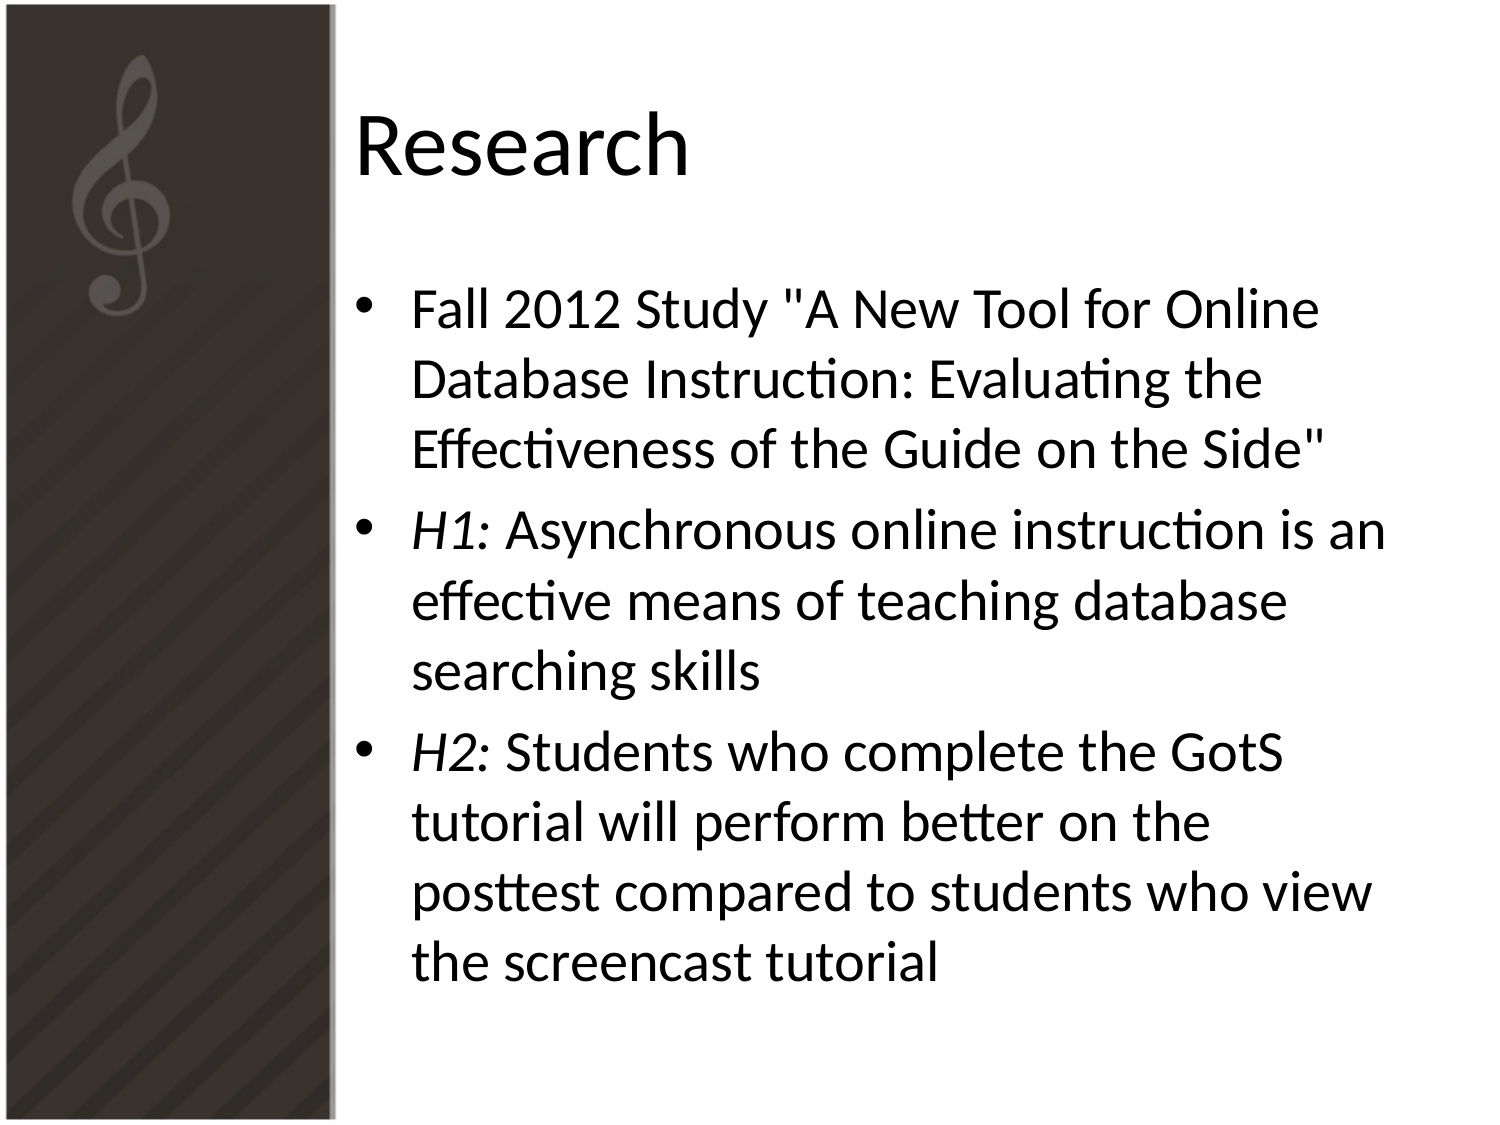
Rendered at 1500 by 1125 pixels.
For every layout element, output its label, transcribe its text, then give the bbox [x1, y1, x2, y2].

list Fall 2012 Study "A New Tool for Online Database Instruction: Evaluating the Effectiveness of the Guide on the Side" H1: Asynchronous online instruction is an effective means of teaching database searching skills H2: Students who complete the GotS tutorial will perform better on the posttest compared to students who view the screencast tutorial [339, 262, 1426, 1006]
title Research [339, 44, 1426, 233]
picture [0, 0, 1500, 1125]
